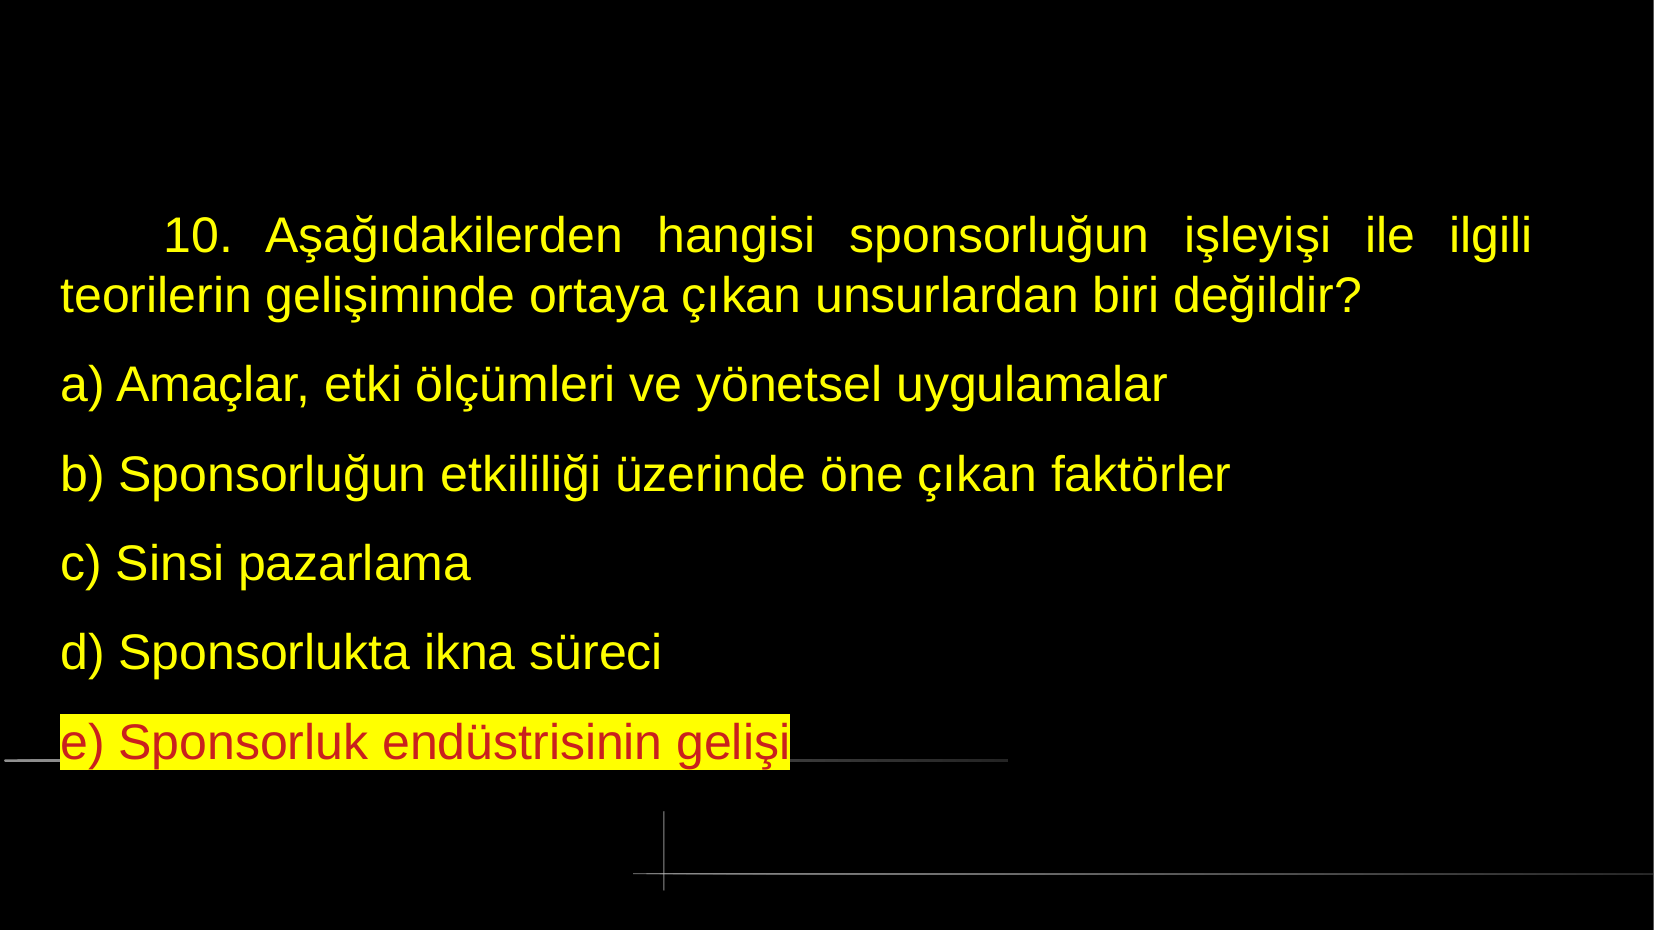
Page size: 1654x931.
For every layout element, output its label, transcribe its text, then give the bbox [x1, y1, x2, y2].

list 10. Aşağıdakilerden hangisi sponsorluğun işleyişi ile ilgili teorilerin gelişiminde ortaya çıkan unsurlardan biri değildir? a) Amaçlar, etki ölçümleri ve yönetsel uygulamalar b) Sponsorluğun etkililiği üzerinde öne çıkan faktörler c) Sinsi pazarlama d) Sponsorlukta ikna süreci e) Sponsorluk endüstrisinin gelişi [60, 22, 1533, 866]
